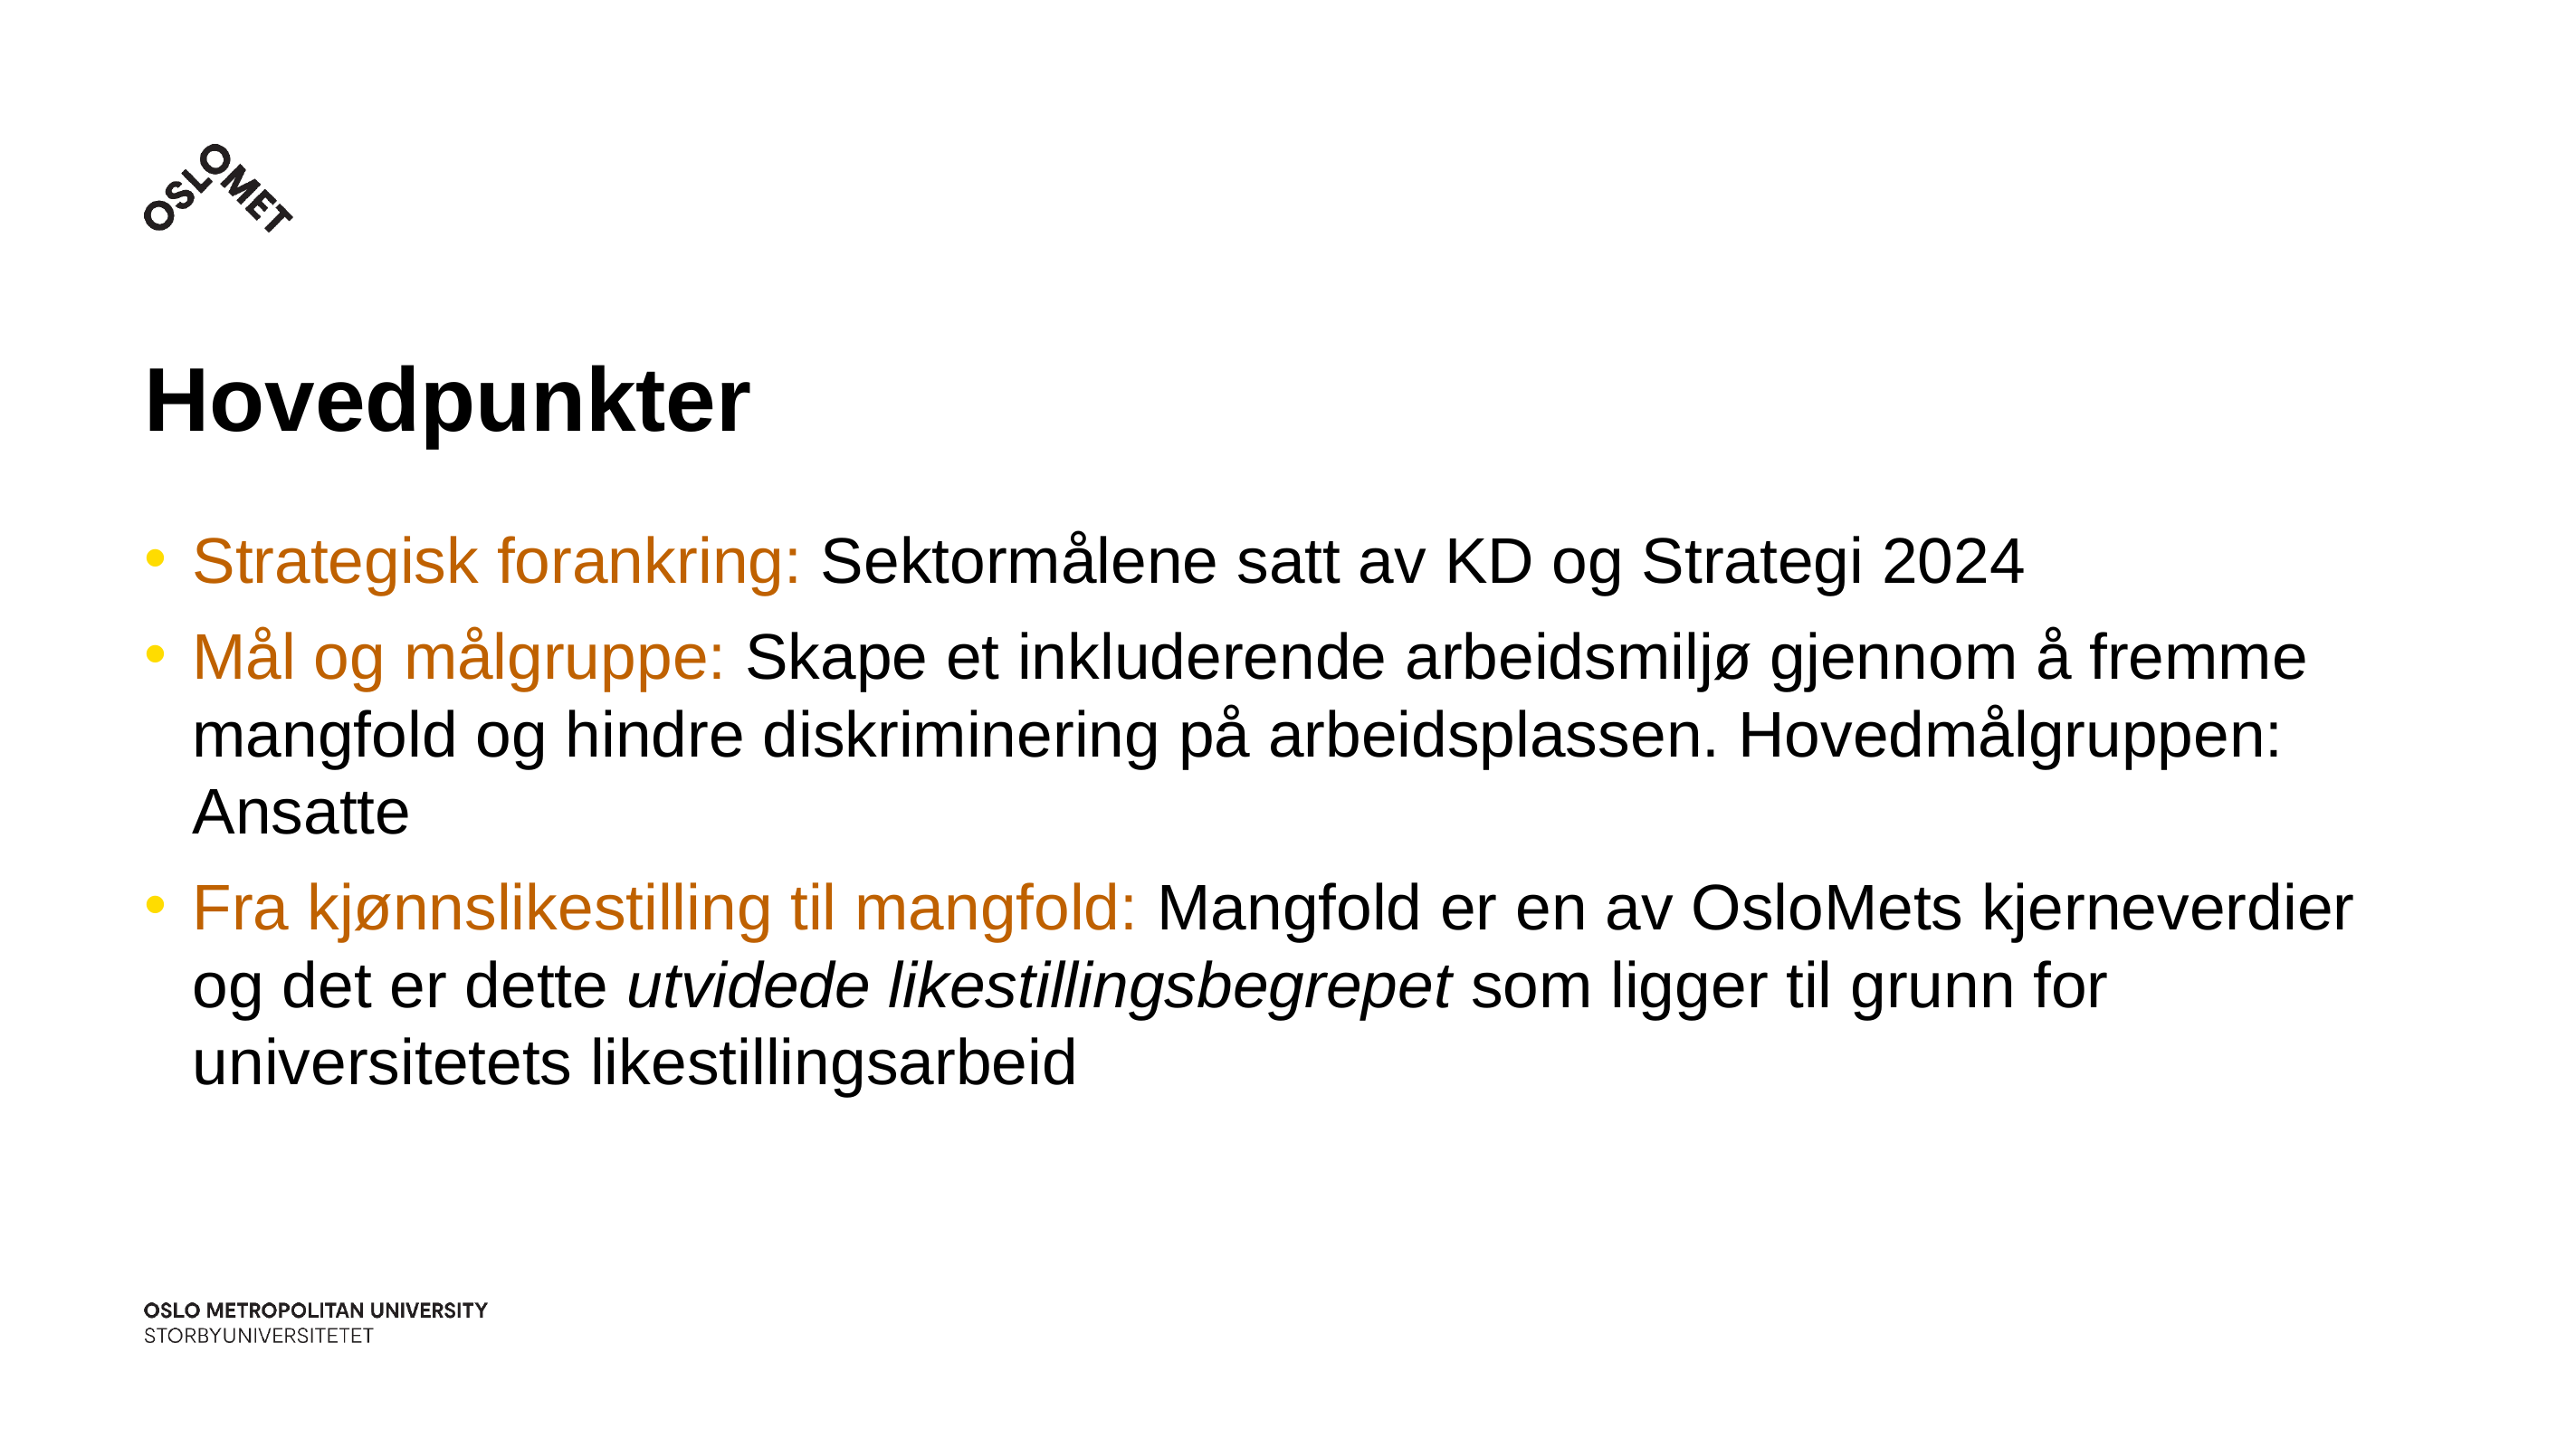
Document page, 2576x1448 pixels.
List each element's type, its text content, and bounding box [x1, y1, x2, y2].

picture [144, 1302, 488, 1343]
picture [144, 144, 293, 233]
title Hovedpunkter [144, 352, 2428, 452]
list Strategisk forankring: Sektormålene satt av KD og Strategi 2024 Mål og målgruppe: Skape et inkluderende arbeidsmiljø gjennom å fremme mangfold og hindre diskriminering på arbeidsplassen. Hovedmålgruppen: Ansatte Fra kjønnslikestilling til mangfold: Mangfold er en av OsloMets kjerneverdier og det er dette utvidede likestillingsbegrepet som ligger til grunn for universitetets likestillingsarbeid [144, 518, 2428, 1214]
